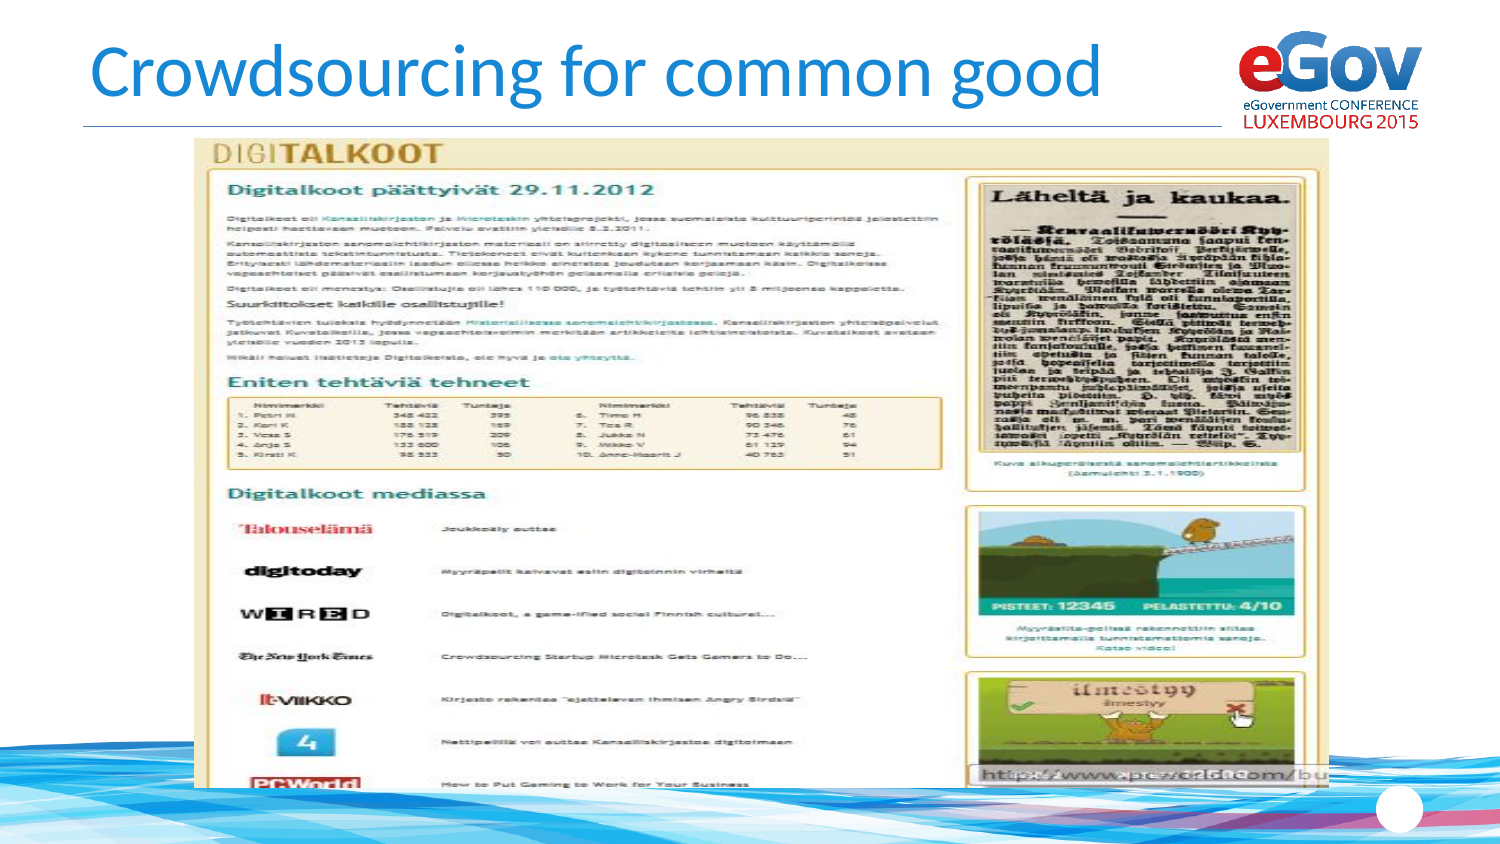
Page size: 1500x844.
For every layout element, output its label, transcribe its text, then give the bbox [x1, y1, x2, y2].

title Crowdsourcing for common good [75, 0, 1425, 138]
picture [0, 0, 1500, 844]
